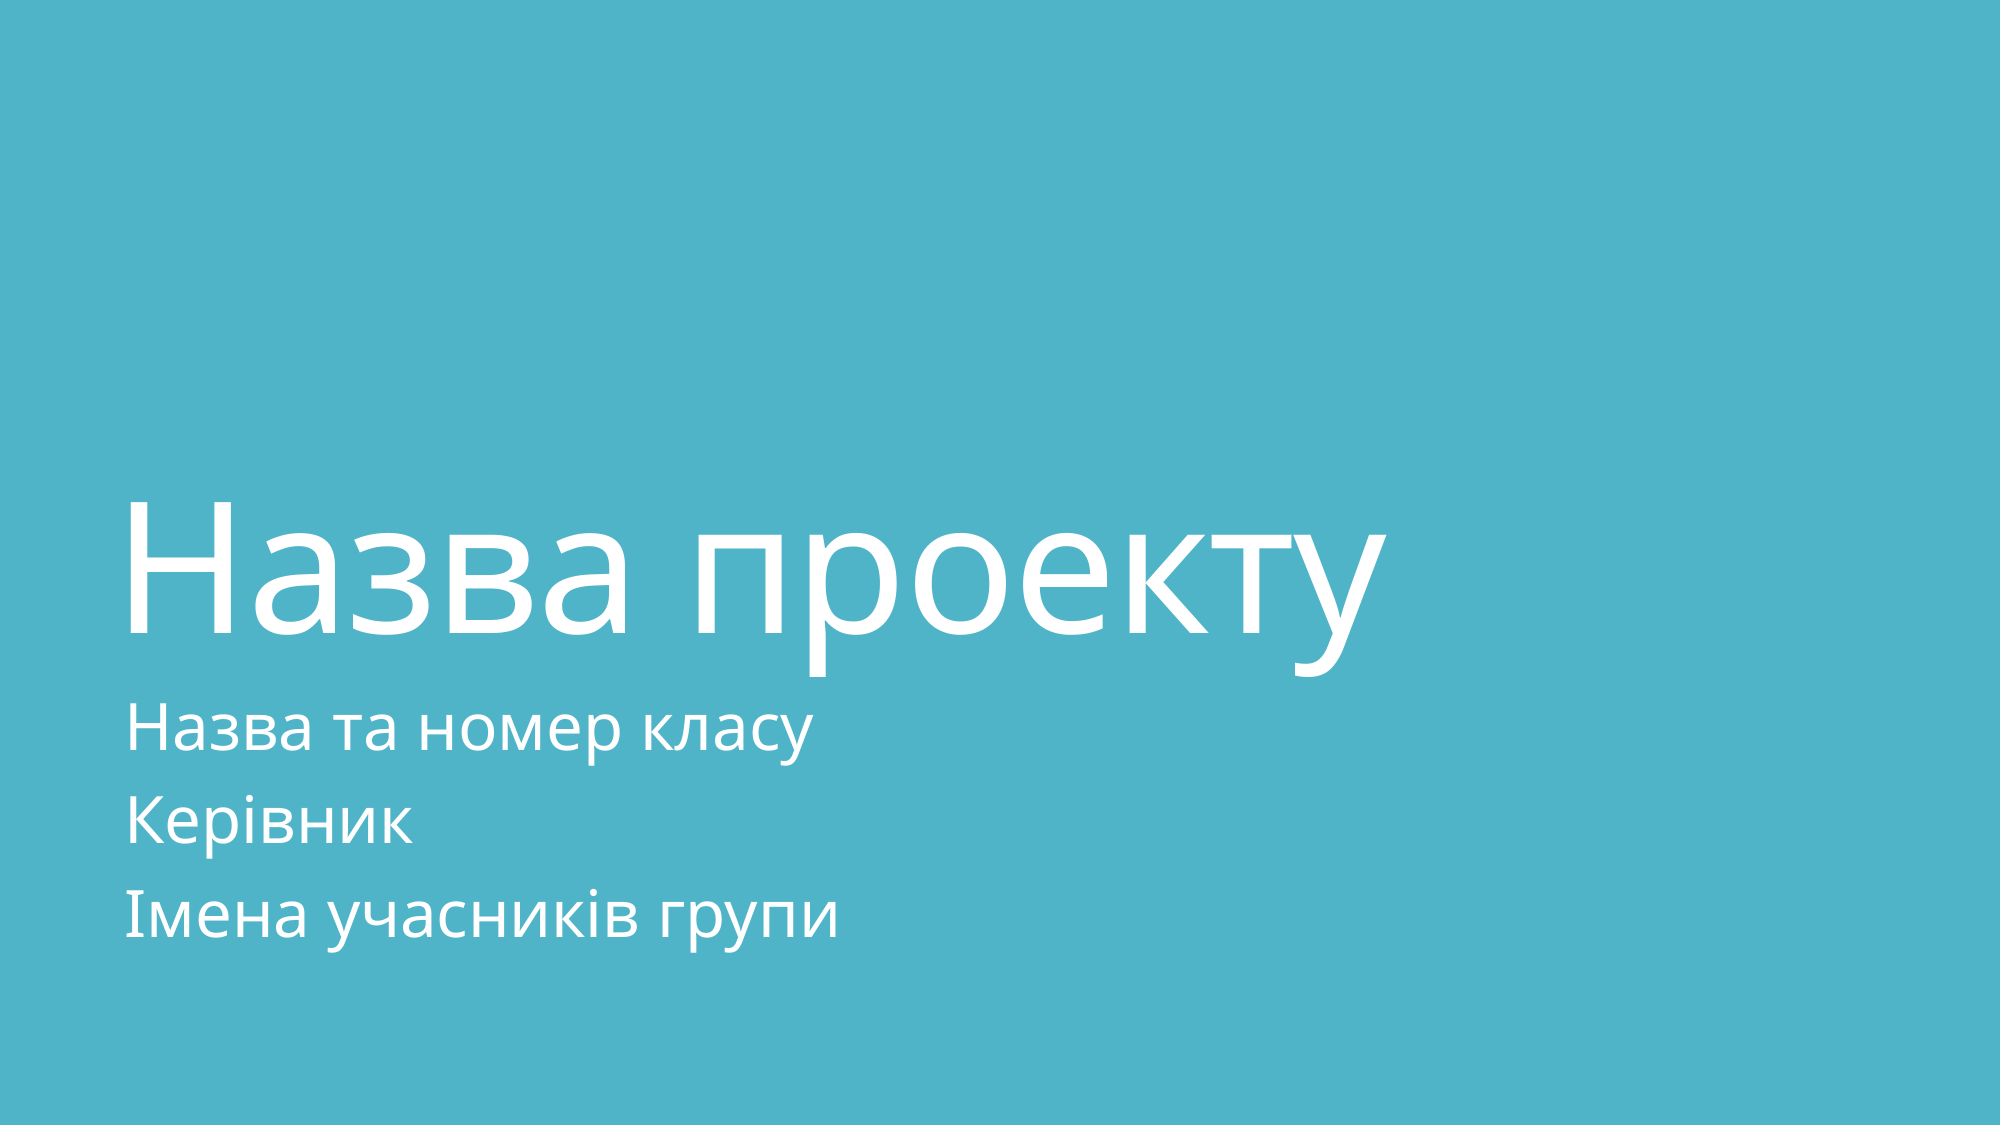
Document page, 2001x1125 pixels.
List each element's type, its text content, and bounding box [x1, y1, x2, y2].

subtitle Назва та номер класу Керівник Імена учасників групи [109, 690, 1624, 961]
title Назва проекту [98, 126, 1868, 677]
